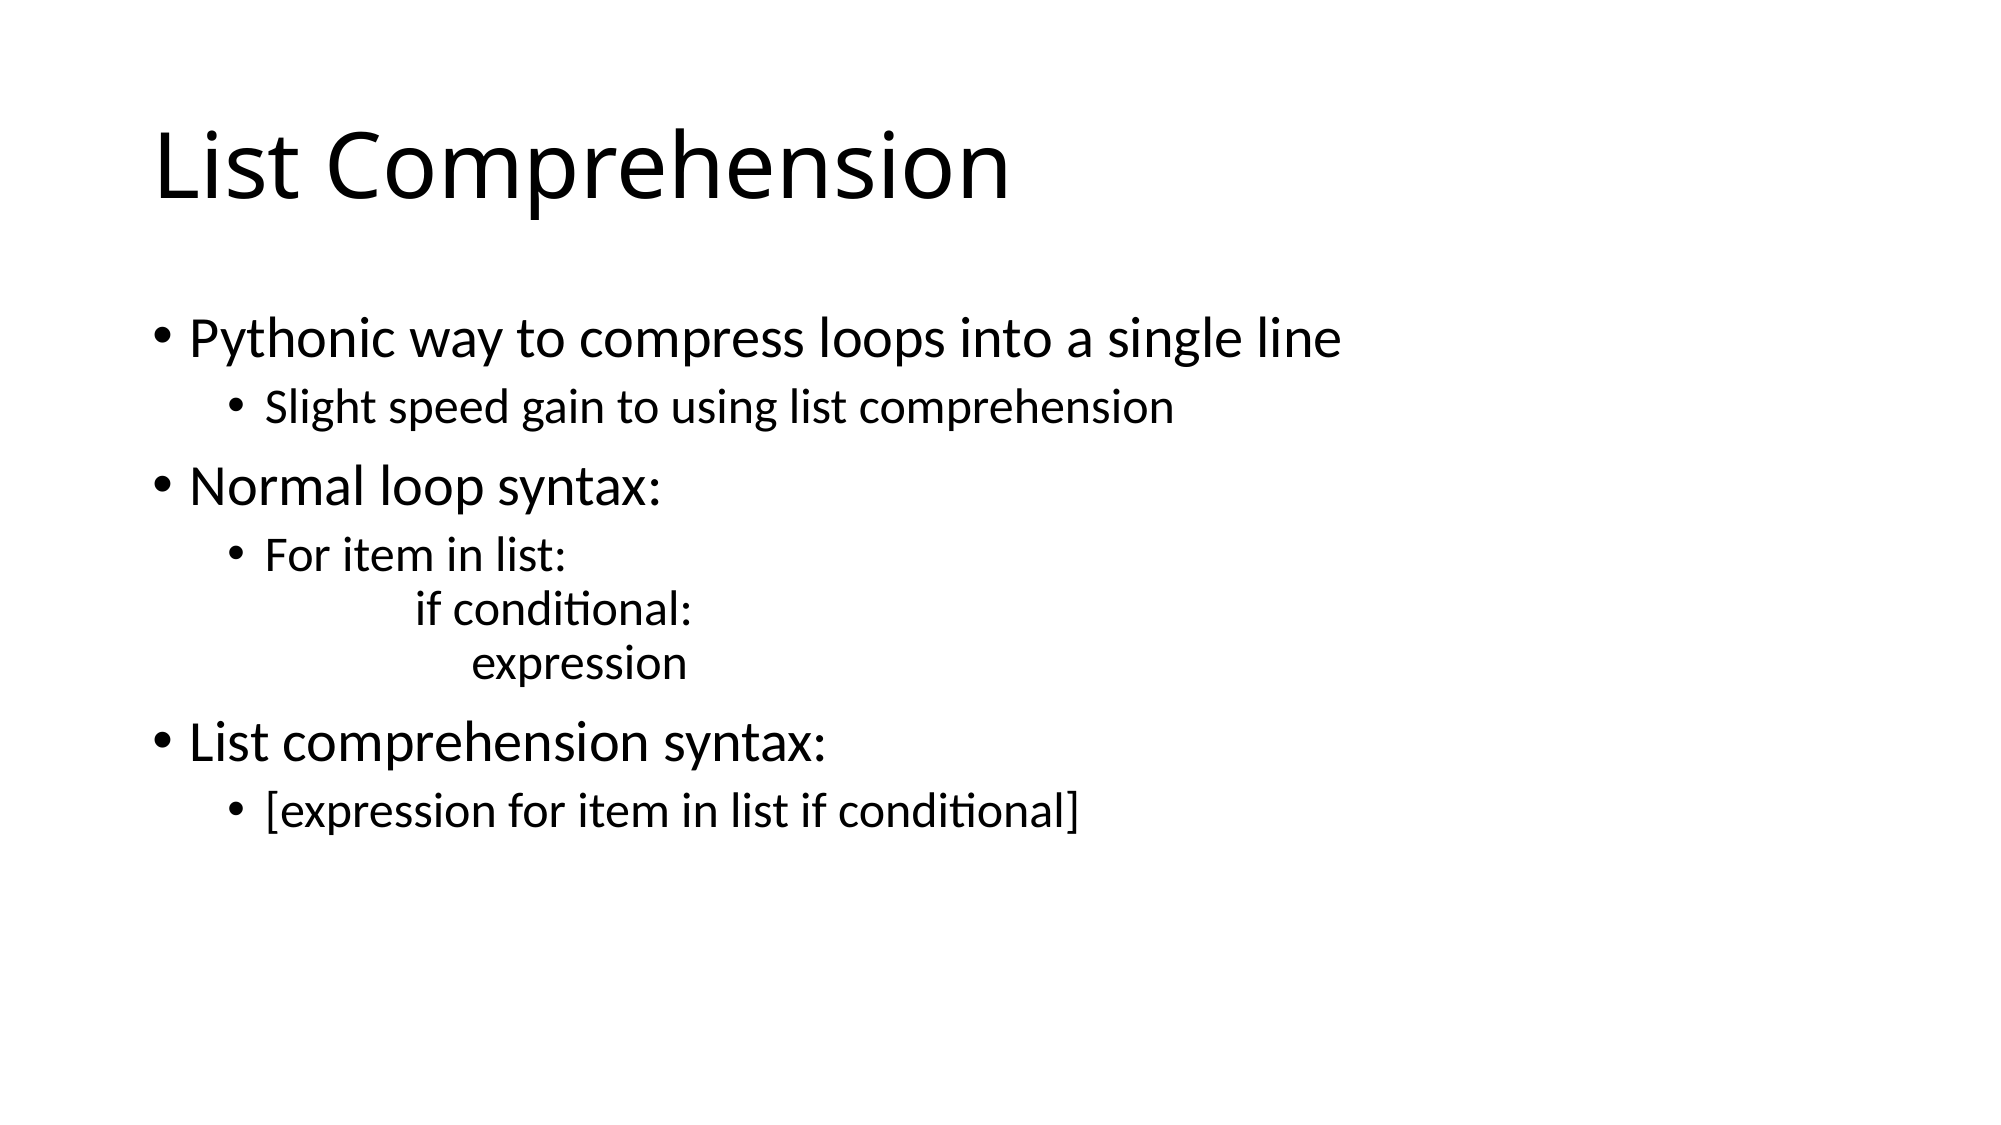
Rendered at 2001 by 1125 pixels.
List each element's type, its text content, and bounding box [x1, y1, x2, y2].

list Pythonic way to compress loops into a single line Slight speed gain to using list comprehension Normal loop syntax: For item in list: if conditional: expression List comprehension syntax: [expression for item in list if conditional] [137, 299, 1863, 1014]
title List Comprehension [137, 59, 1863, 278]
